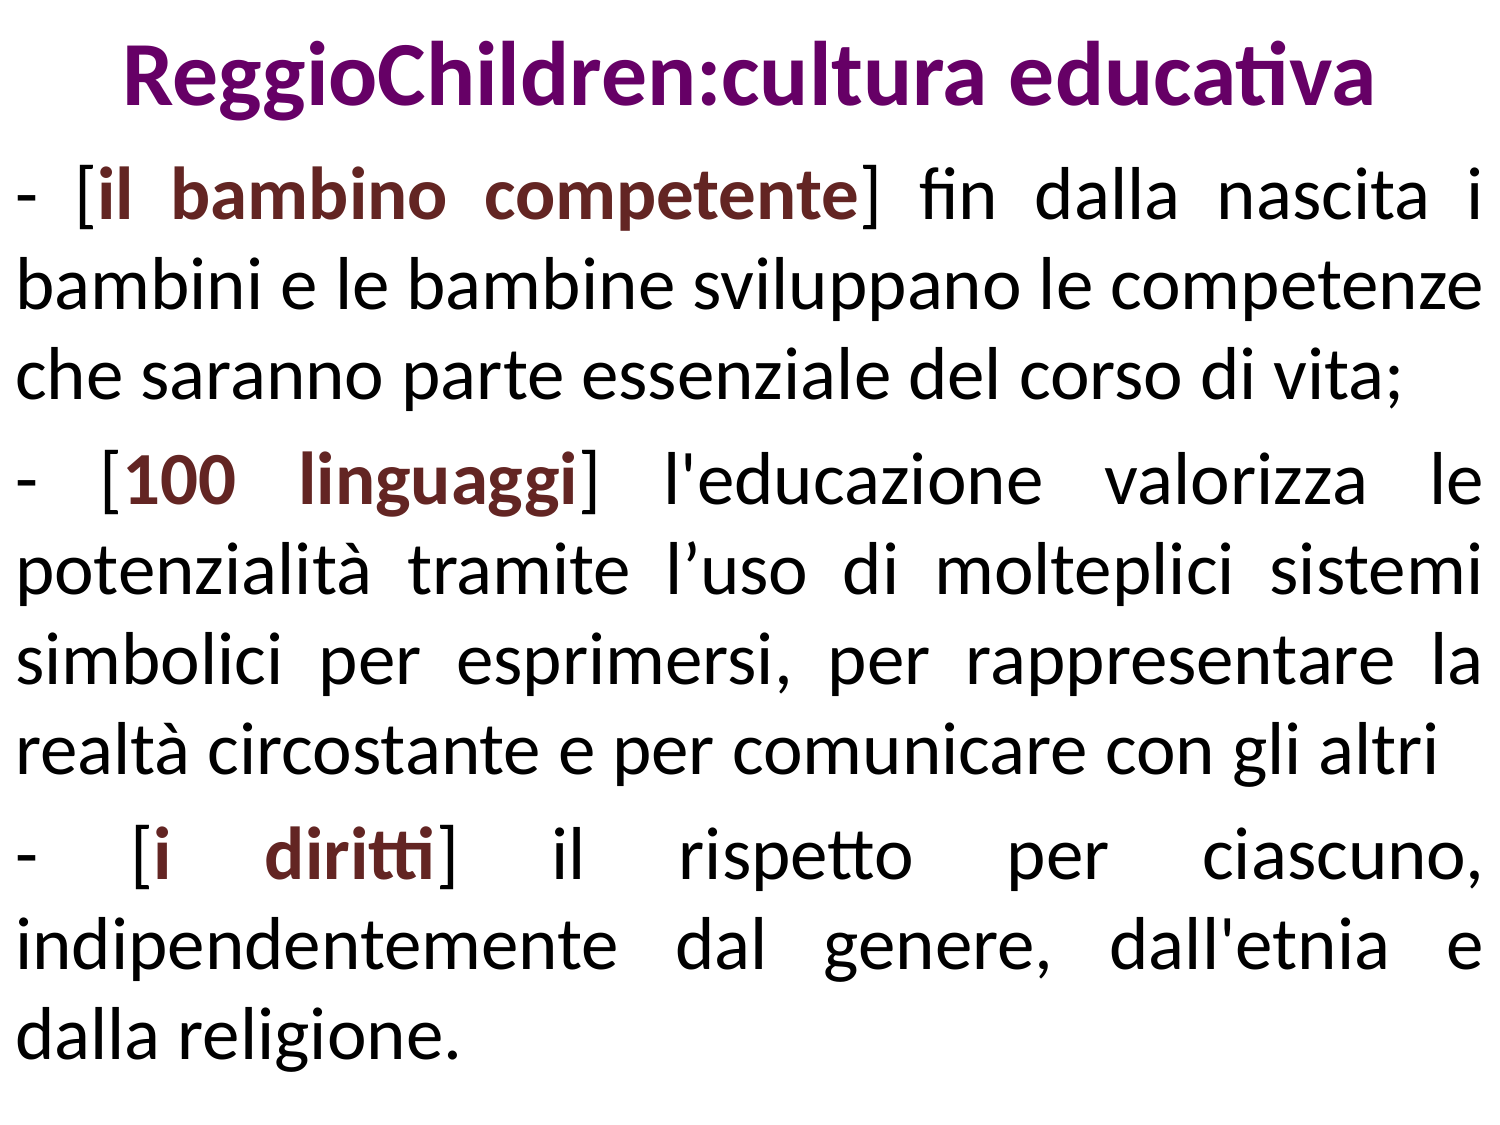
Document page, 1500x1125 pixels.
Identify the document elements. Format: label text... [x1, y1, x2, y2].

title ReggioChildren:cultura educativa [0, 0, 1500, 137]
subtitle - [il bambino competente] fin dalla nascita i bambini e le bambine sviluppano le competenze che saranno parte essenziale del corso di vita; - [100 linguaggi] l'educazione valorizza le potenzialità tramite l’uso di molteplici sistemi simbolici per esprimersi, per rappresentare la realtà circostante e per comunicare con gli altri - [i diritti] il rispetto per ciascuno, indipendentemente dal genere, dall'etnia e dalla religione. [0, 137, 1500, 1125]
